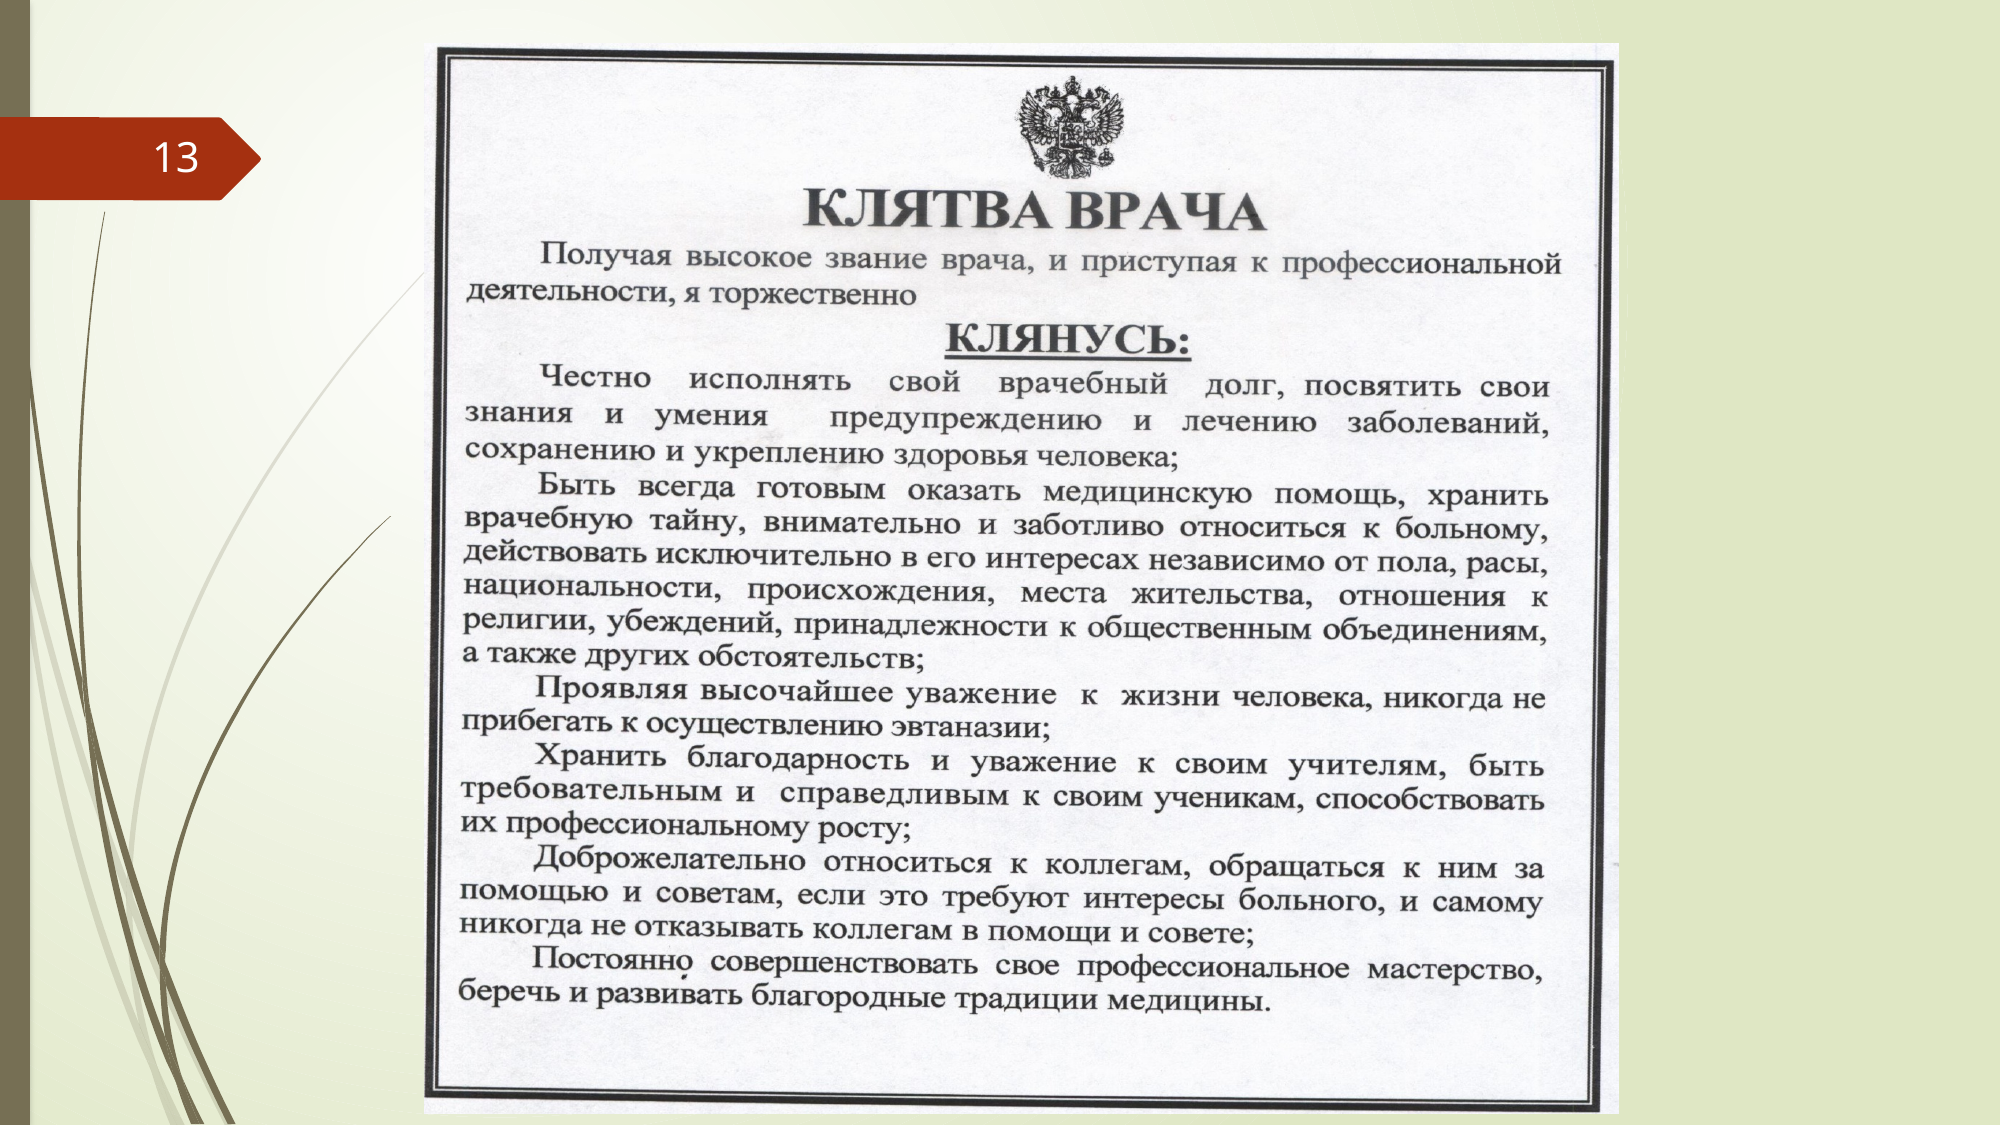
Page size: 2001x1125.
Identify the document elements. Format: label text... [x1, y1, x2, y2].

slide_number 13 [87, 129, 216, 189]
picture [424, 43, 1619, 1115]
